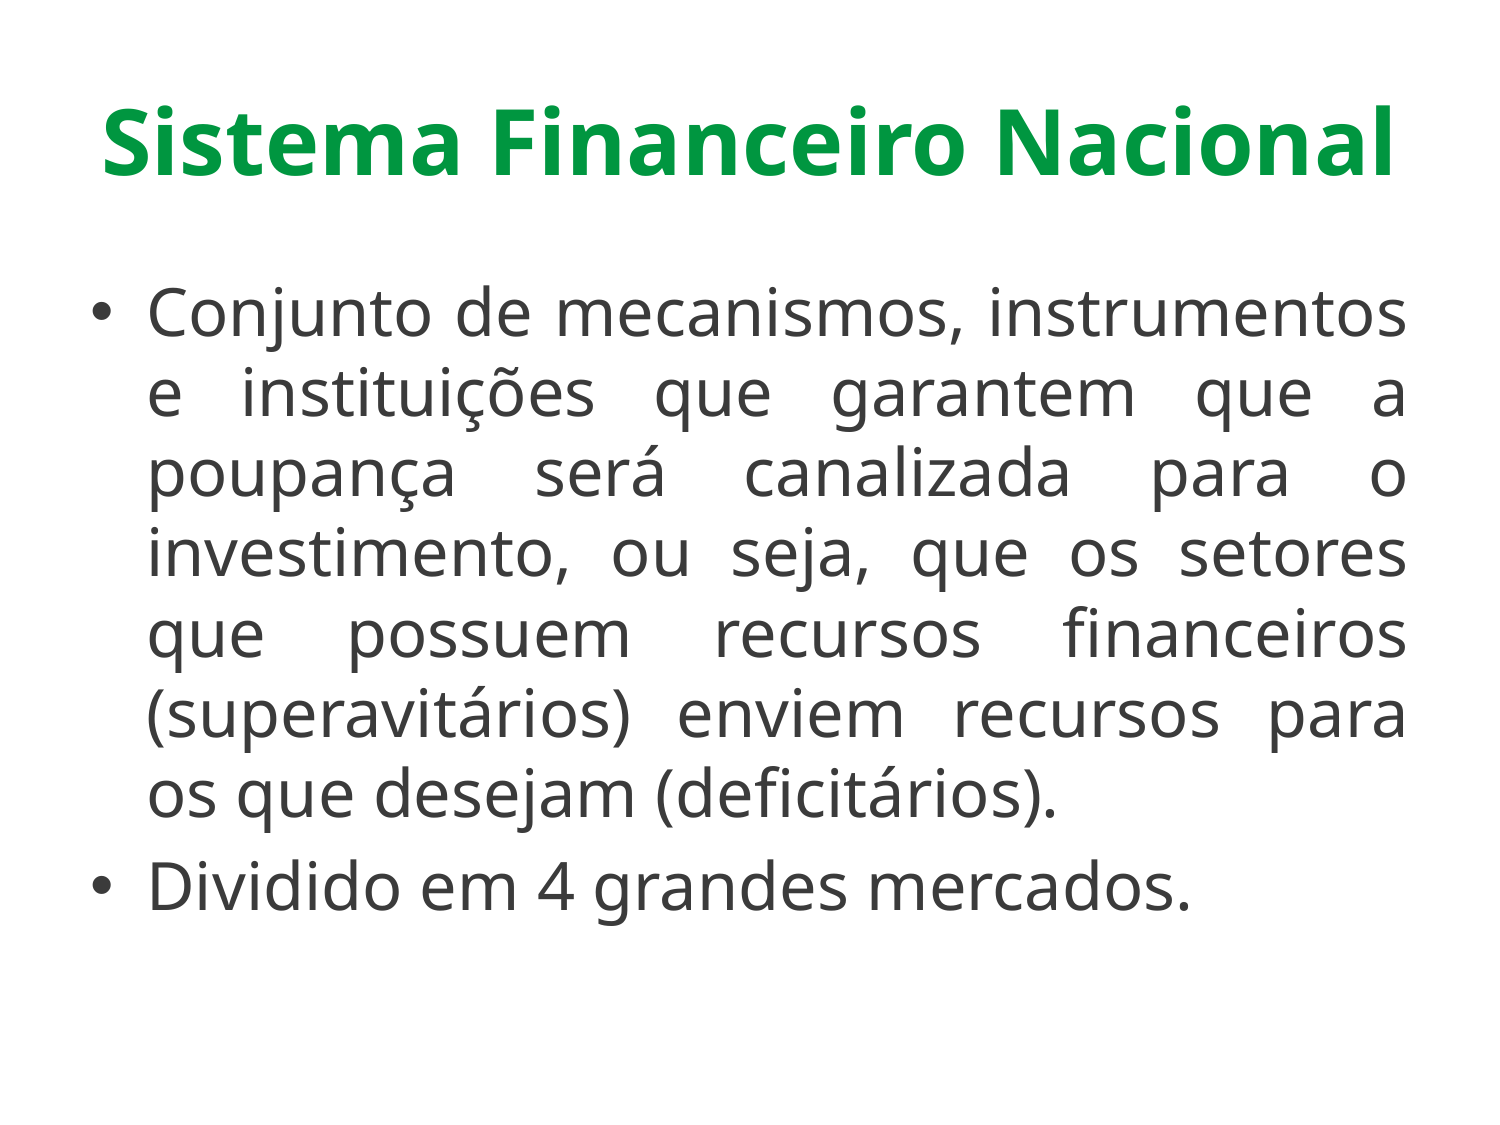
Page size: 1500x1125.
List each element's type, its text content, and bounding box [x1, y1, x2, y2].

list Conjunto de mecanismos, instrumentos e instituições que garantem que a poupança será canalizada para o investimento, ou seja, que os setores que possuem recursos financeiros (superavitários) enviem recursos para os que desejam (deficitários). Dividido em 4 grandes mercados. [75, 262, 1425, 976]
title Sistema Financeiro Nacional [75, 45, 1425, 233]
